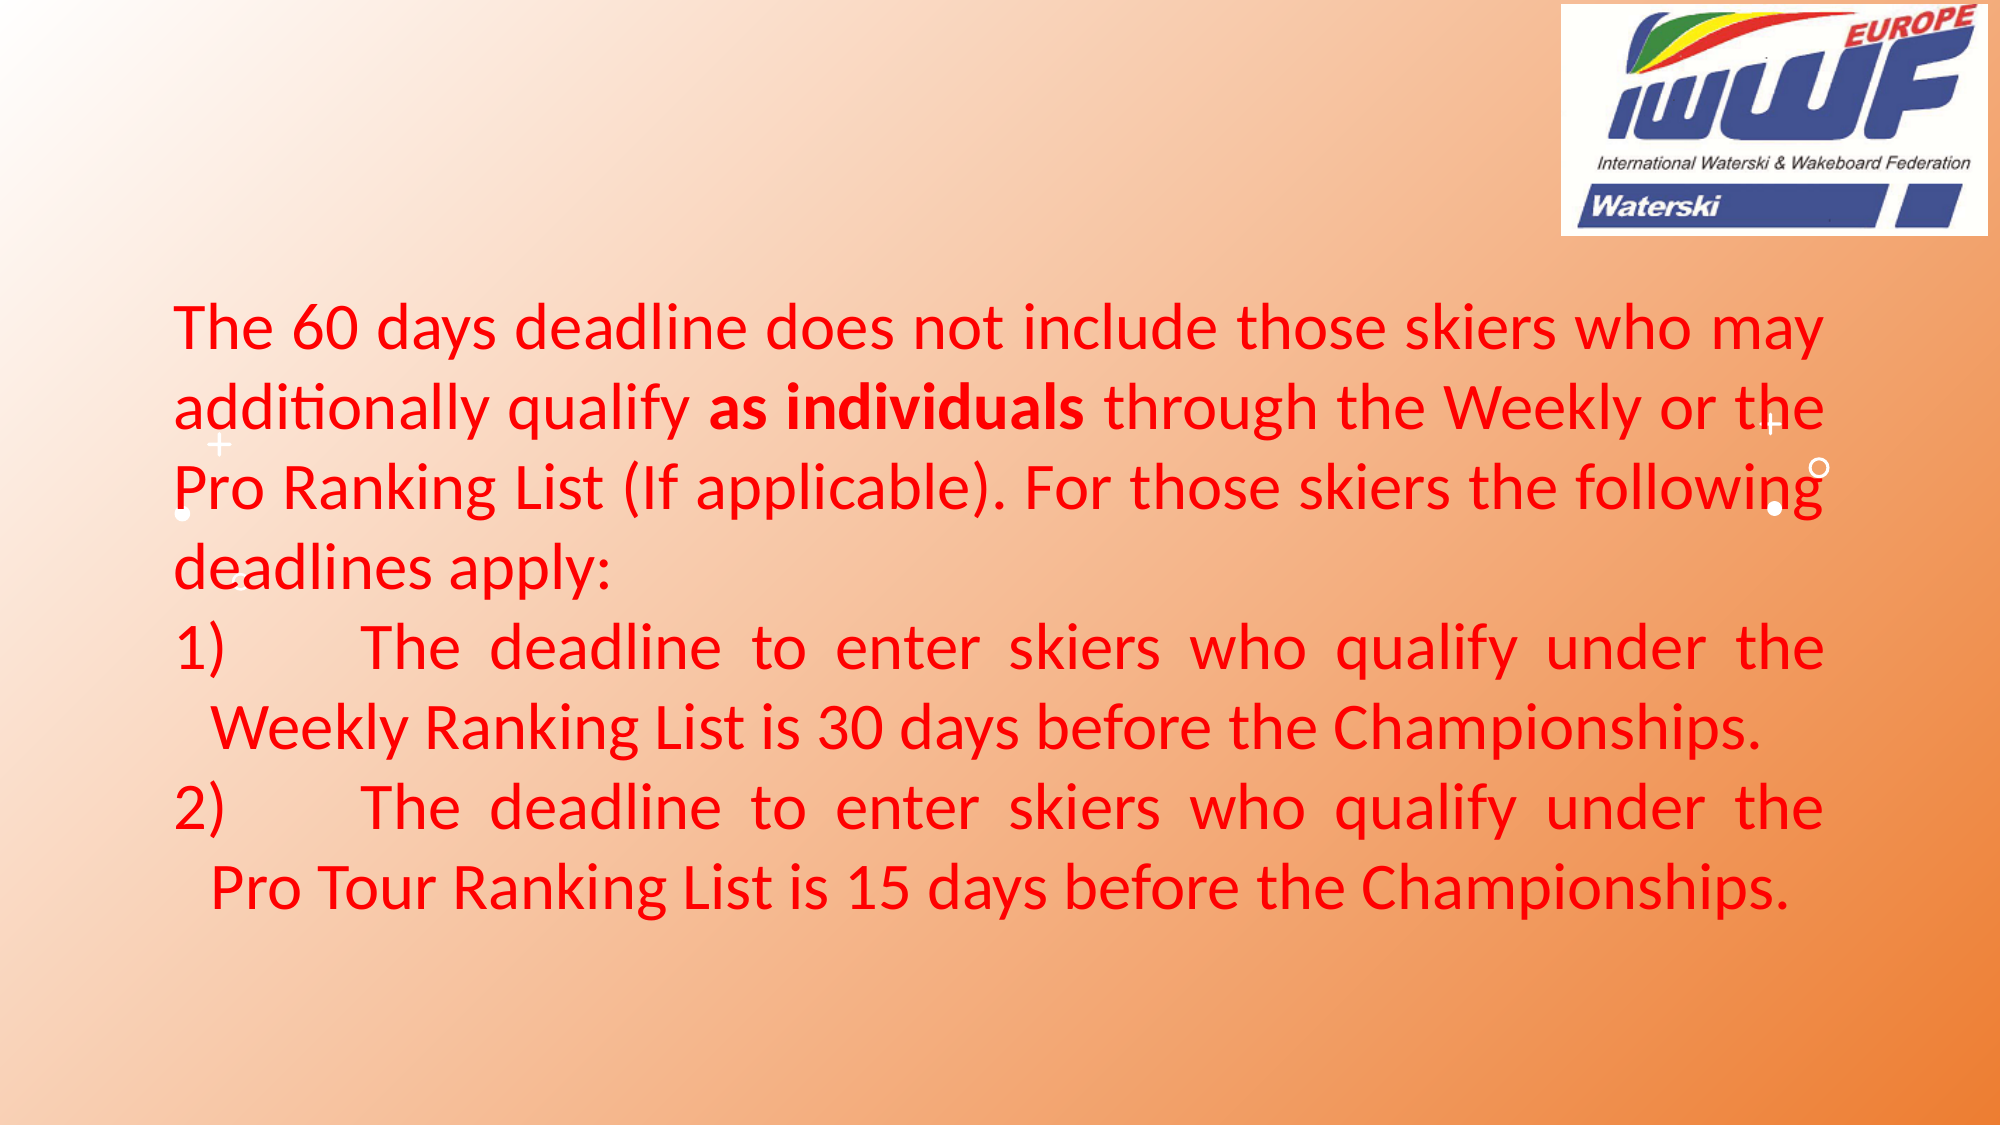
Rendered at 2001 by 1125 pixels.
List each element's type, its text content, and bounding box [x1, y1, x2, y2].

picture [1561, 3, 1988, 236]
text_box The 60 days deadline does not include those skiers who may additionally qualify as individuals through the Weekly or the Pro Ranking List (If applicable). For those skiers the following deadlines apply: 1) The deadline to enter skiers who qualify under the Weekly Ranking List is 30 days before the Championships. 2) The deadline to enter skiers who qualify under the Pro Tour Ranking List is 15 days before the Championships. [158, 275, 1841, 931]
